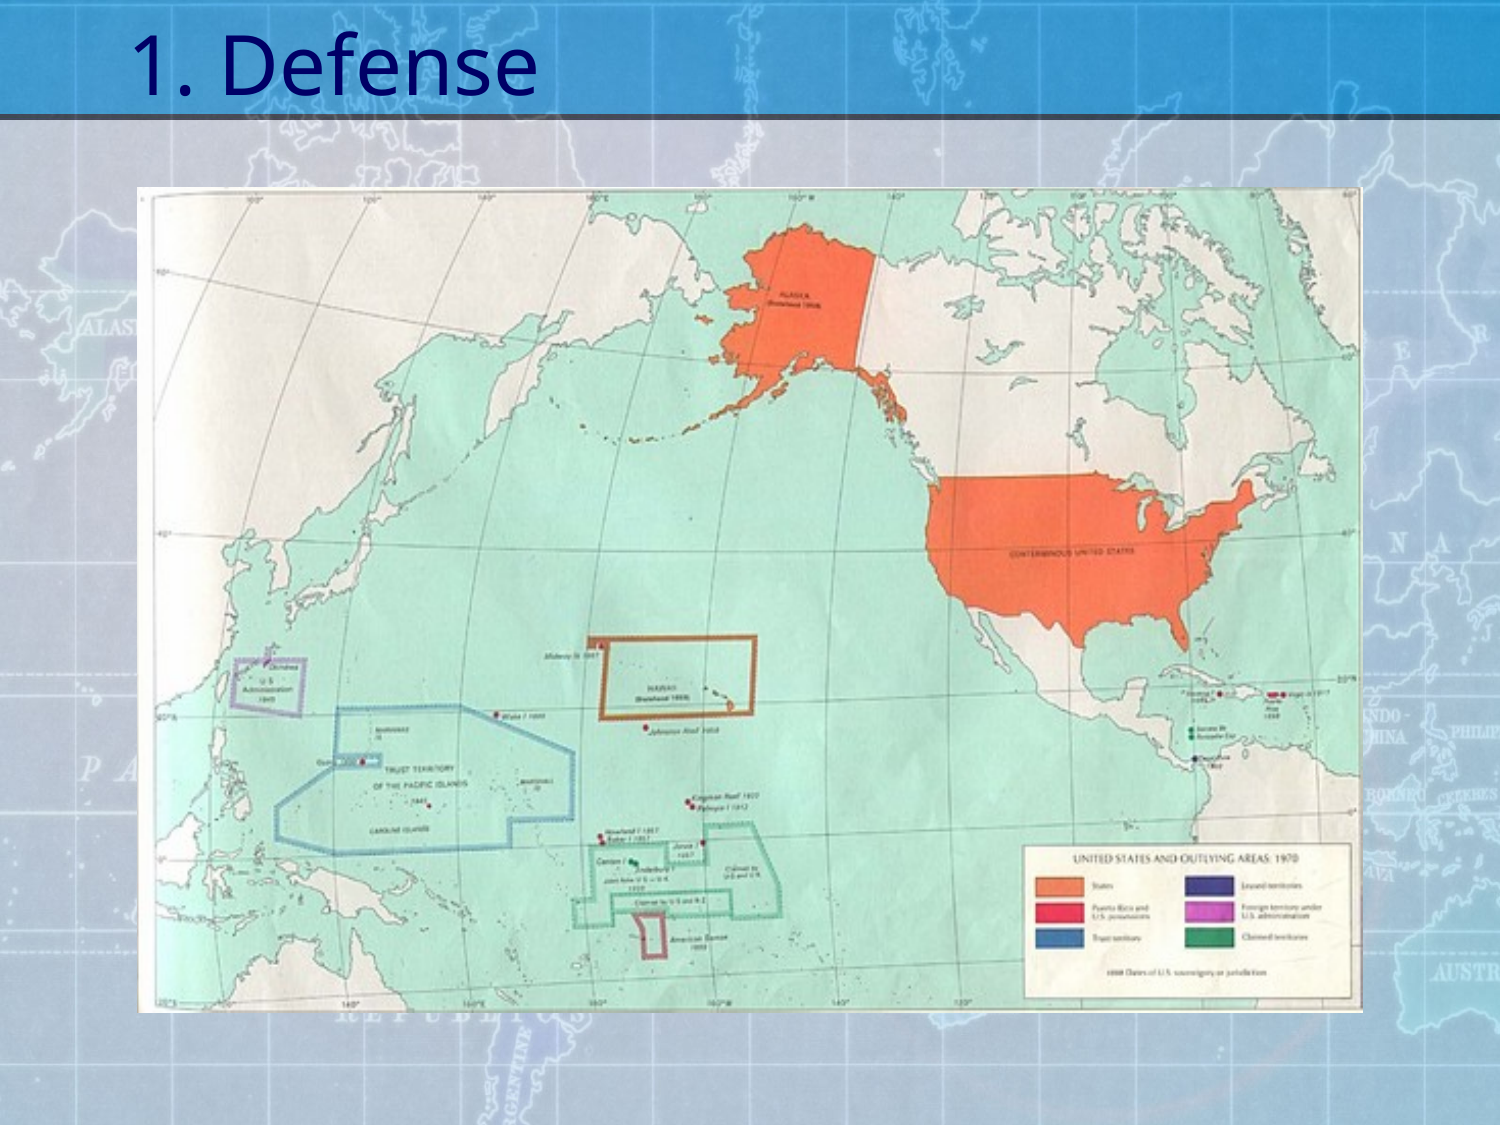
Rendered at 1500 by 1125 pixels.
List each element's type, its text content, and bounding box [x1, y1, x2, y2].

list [137, 187, 1363, 1013]
title 1. Defense [112, 0, 1500, 125]
picture [0, 0, 1500, 1125]
